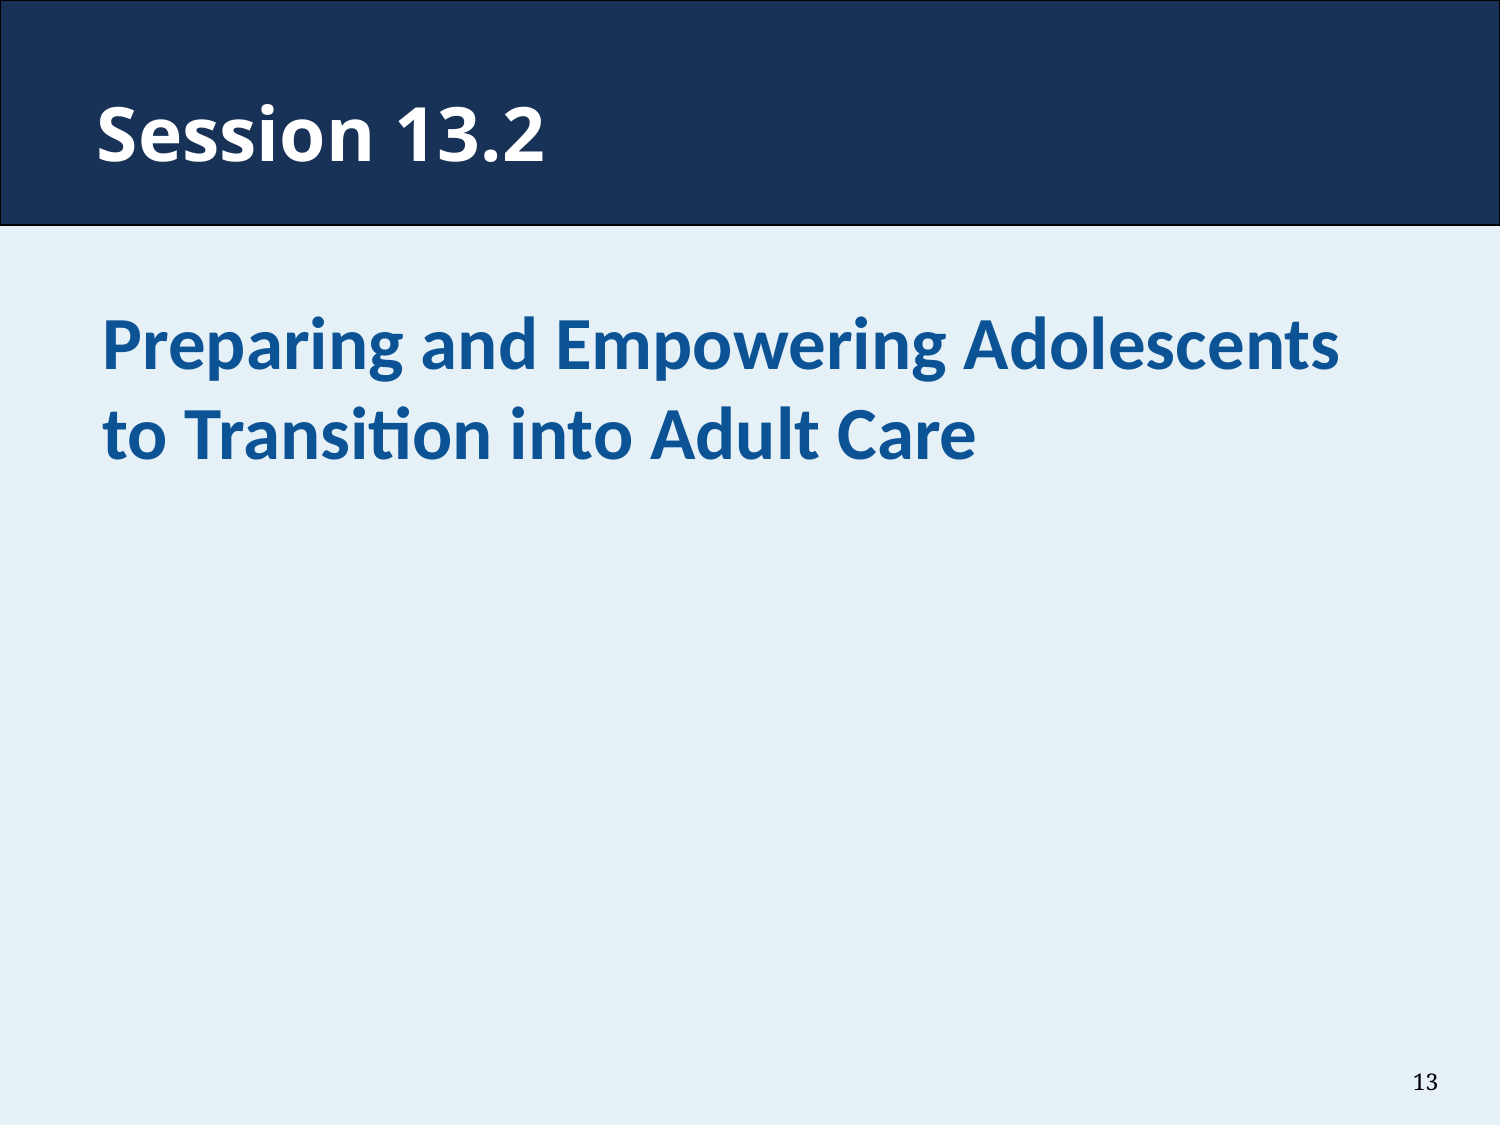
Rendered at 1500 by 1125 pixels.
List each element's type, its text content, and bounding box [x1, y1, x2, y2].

slide_number 13 [1362, 1053, 1454, 1114]
list Preparing and Empowering Adolescents to Transition into Adult Care [87, 287, 1438, 968]
title Session 13.2 [81, 79, 1438, 263]
